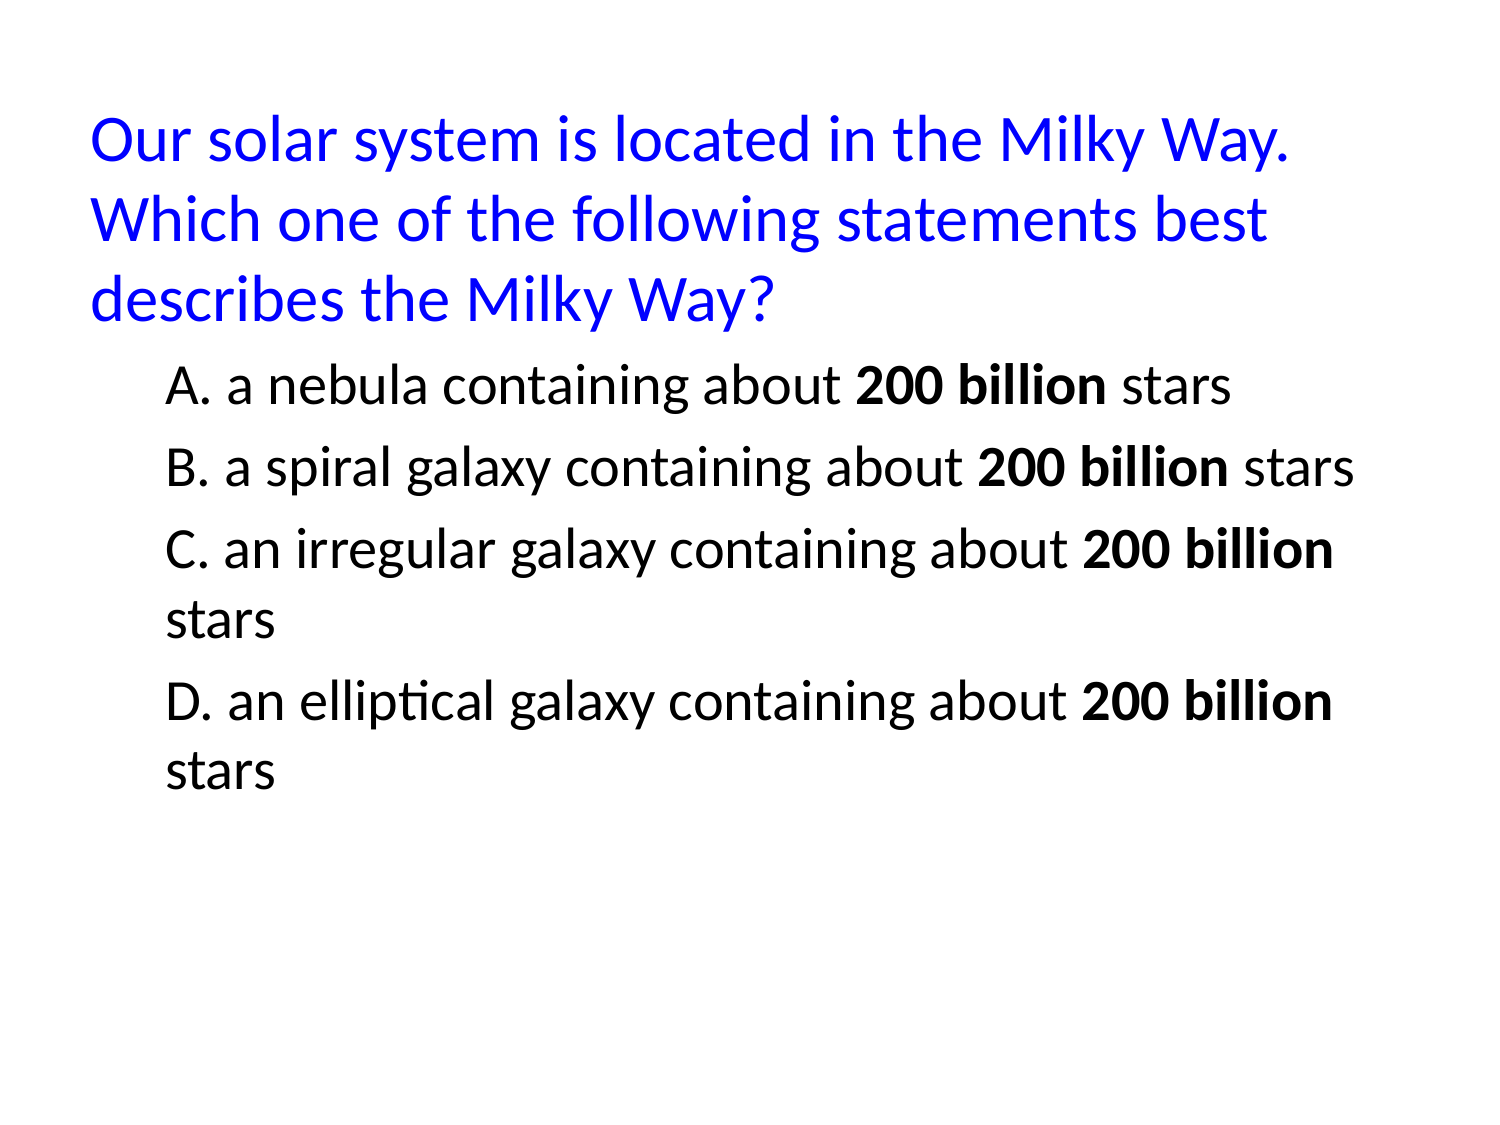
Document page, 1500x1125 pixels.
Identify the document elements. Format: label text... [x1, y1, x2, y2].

list Our solar system is located in the Milky Way. Which one of the following statements best describes the Milky Way? A. a nebula containing about 200 billion stars B. a spiral galaxy containing about 200 billion stars C. an irregular galaxy containing about 200 billion stars D. an elliptical galaxy containing about 200 billion stars [75, 87, 1425, 1005]
